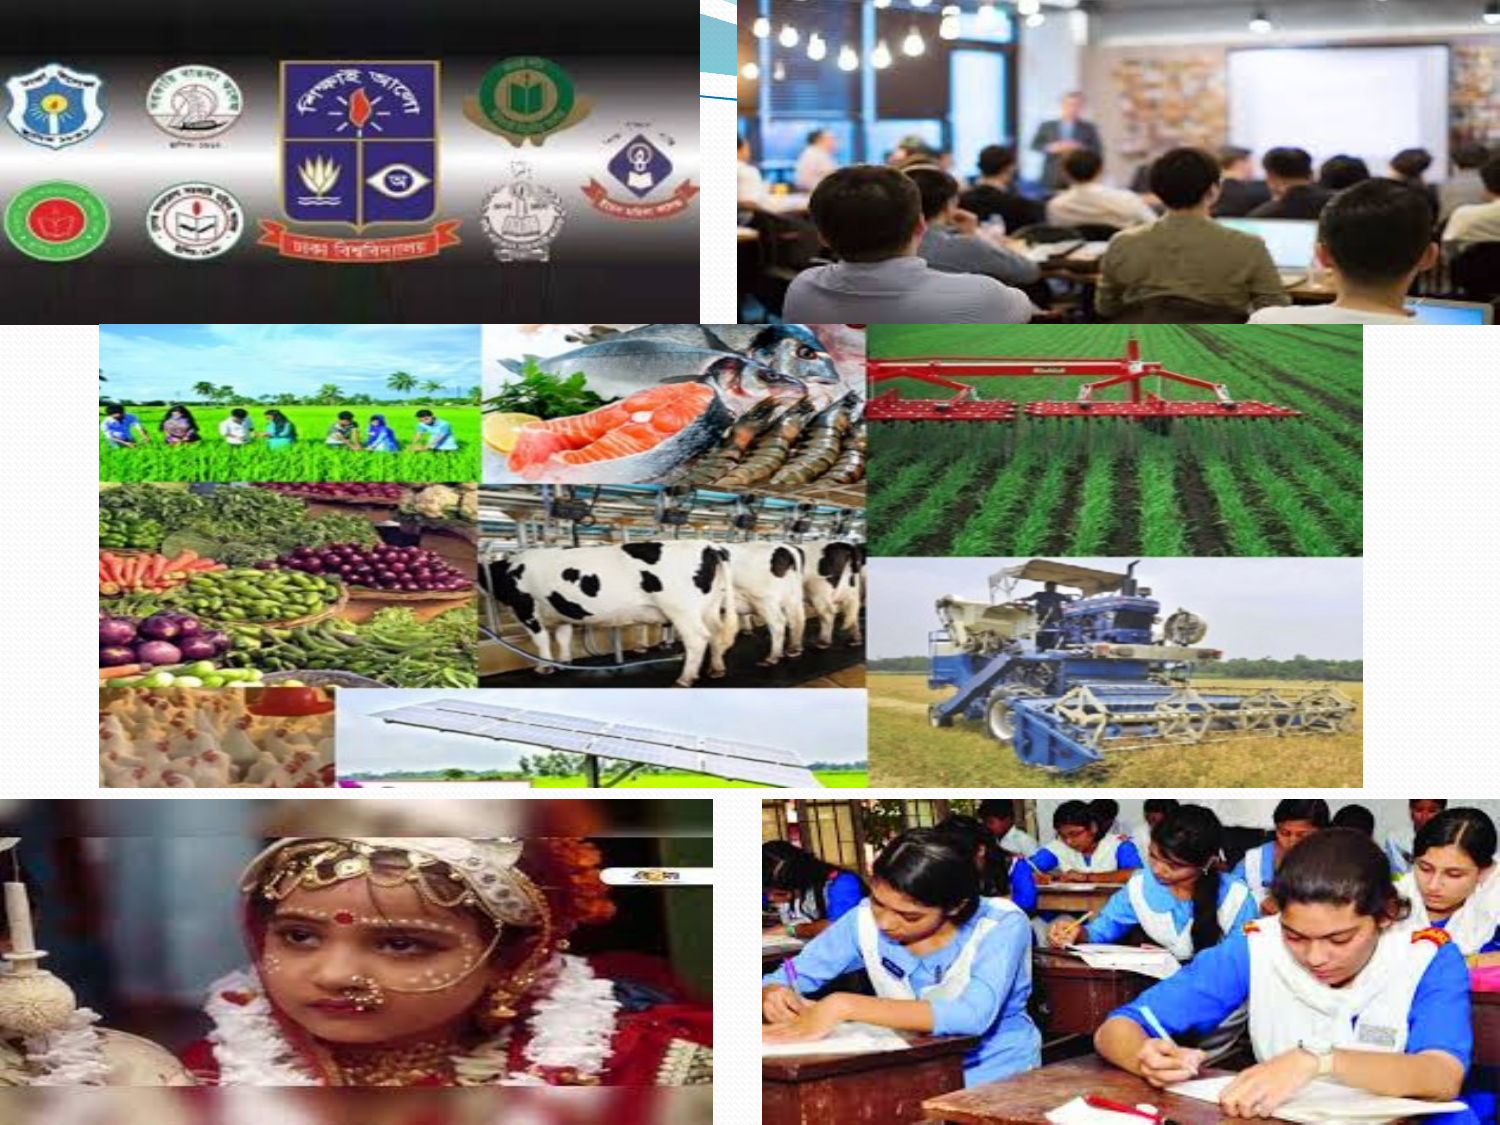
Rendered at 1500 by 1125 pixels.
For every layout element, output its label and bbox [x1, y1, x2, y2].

picture [99, 0, 1500, 788]
picture [762, 799, 1500, 1125]
picture [0, 799, 713, 1125]
list [0, 0, 701, 326]
